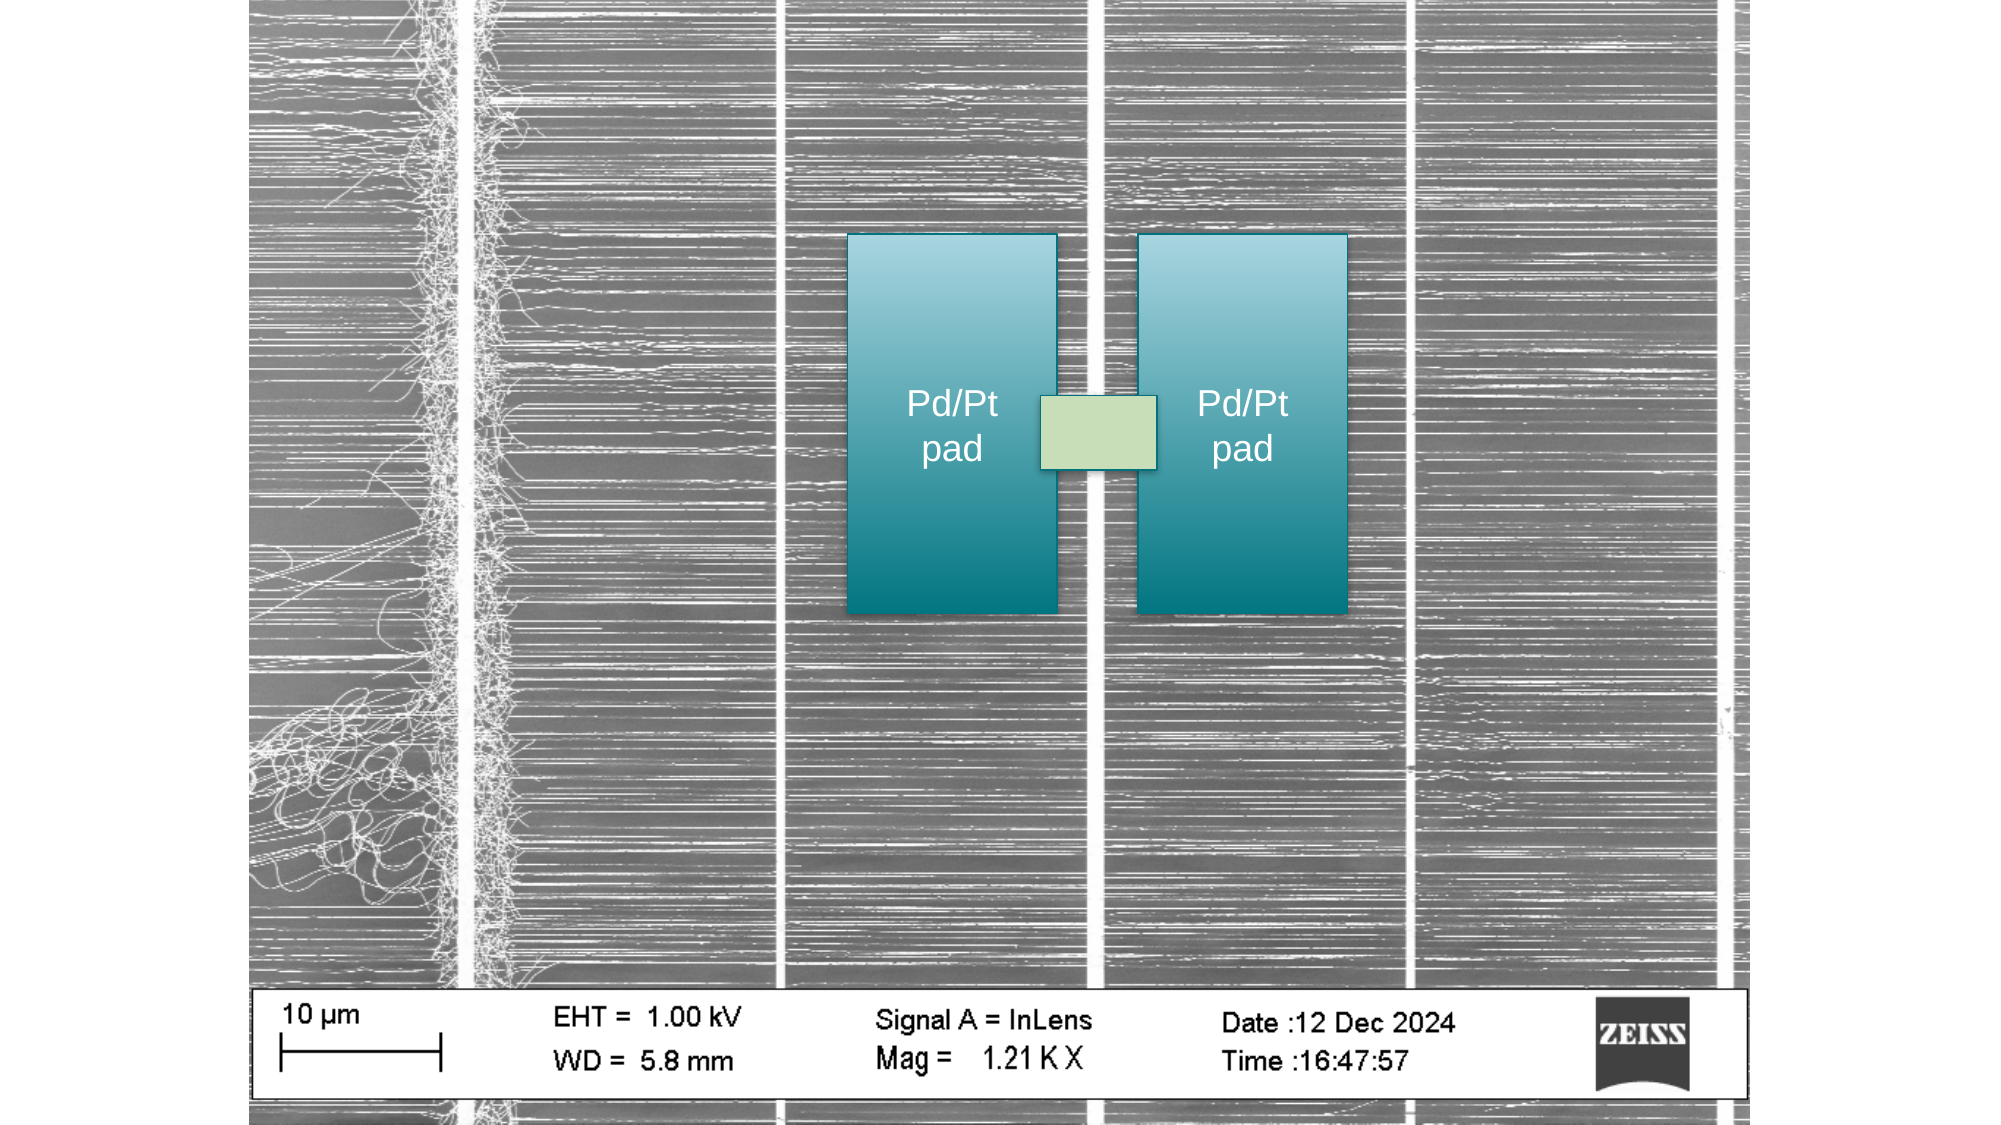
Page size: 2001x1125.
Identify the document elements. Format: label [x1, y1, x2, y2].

picture [249, 0, 1751, 1125]
